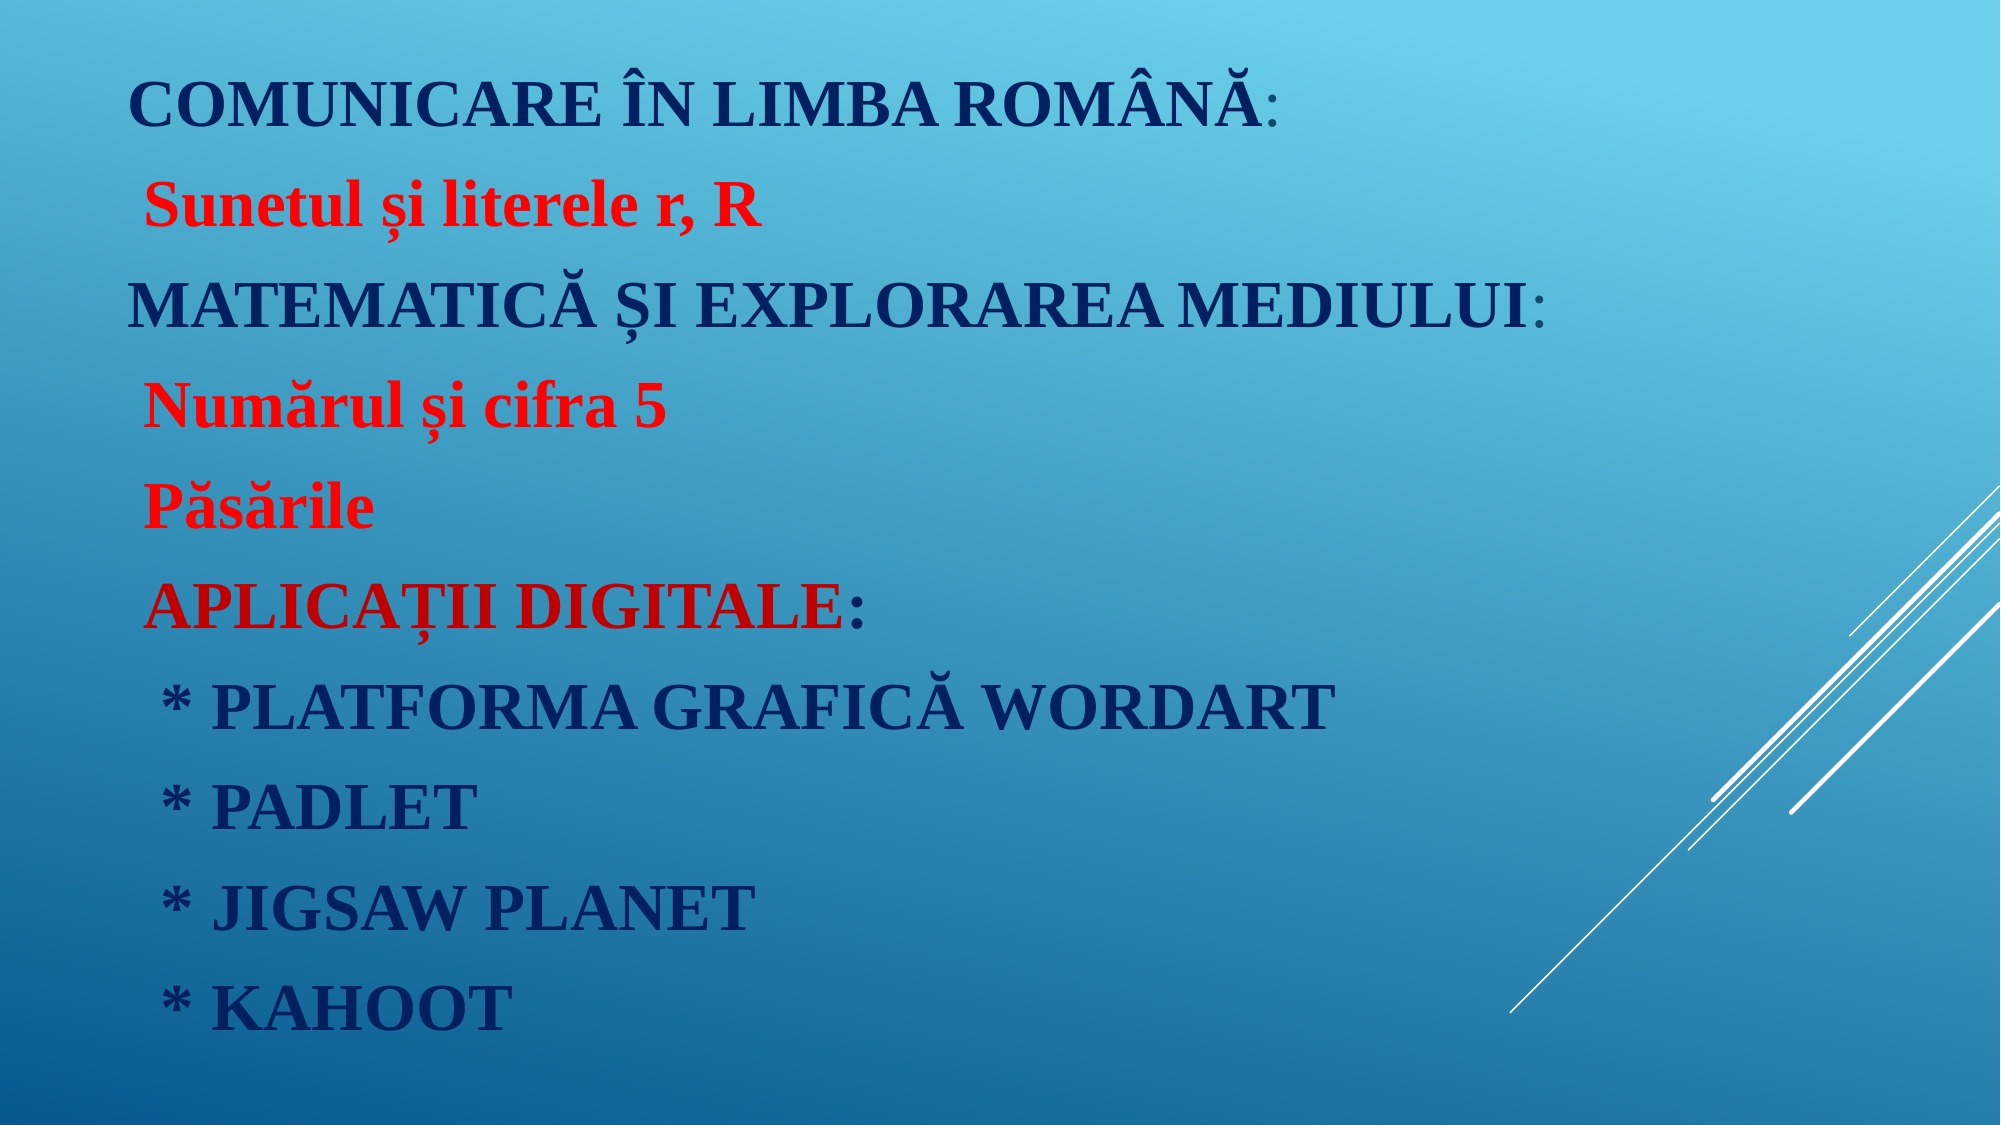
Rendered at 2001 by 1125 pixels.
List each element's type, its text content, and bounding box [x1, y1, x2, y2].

list COMUNICARE ÎN LIMBA ROMÂNĂ: Sunetul și literele r, R MATEMATICĂ ȘI EXPLORAREA MEDIULUI: Numărul și cifra 5 Păsările APLICAȚII DIGITALE: * PLATFORMA GRAFICĂ WORDART * PADLET * JIGSAW PLANET * KAHOOT [112, 51, 1893, 1063]
